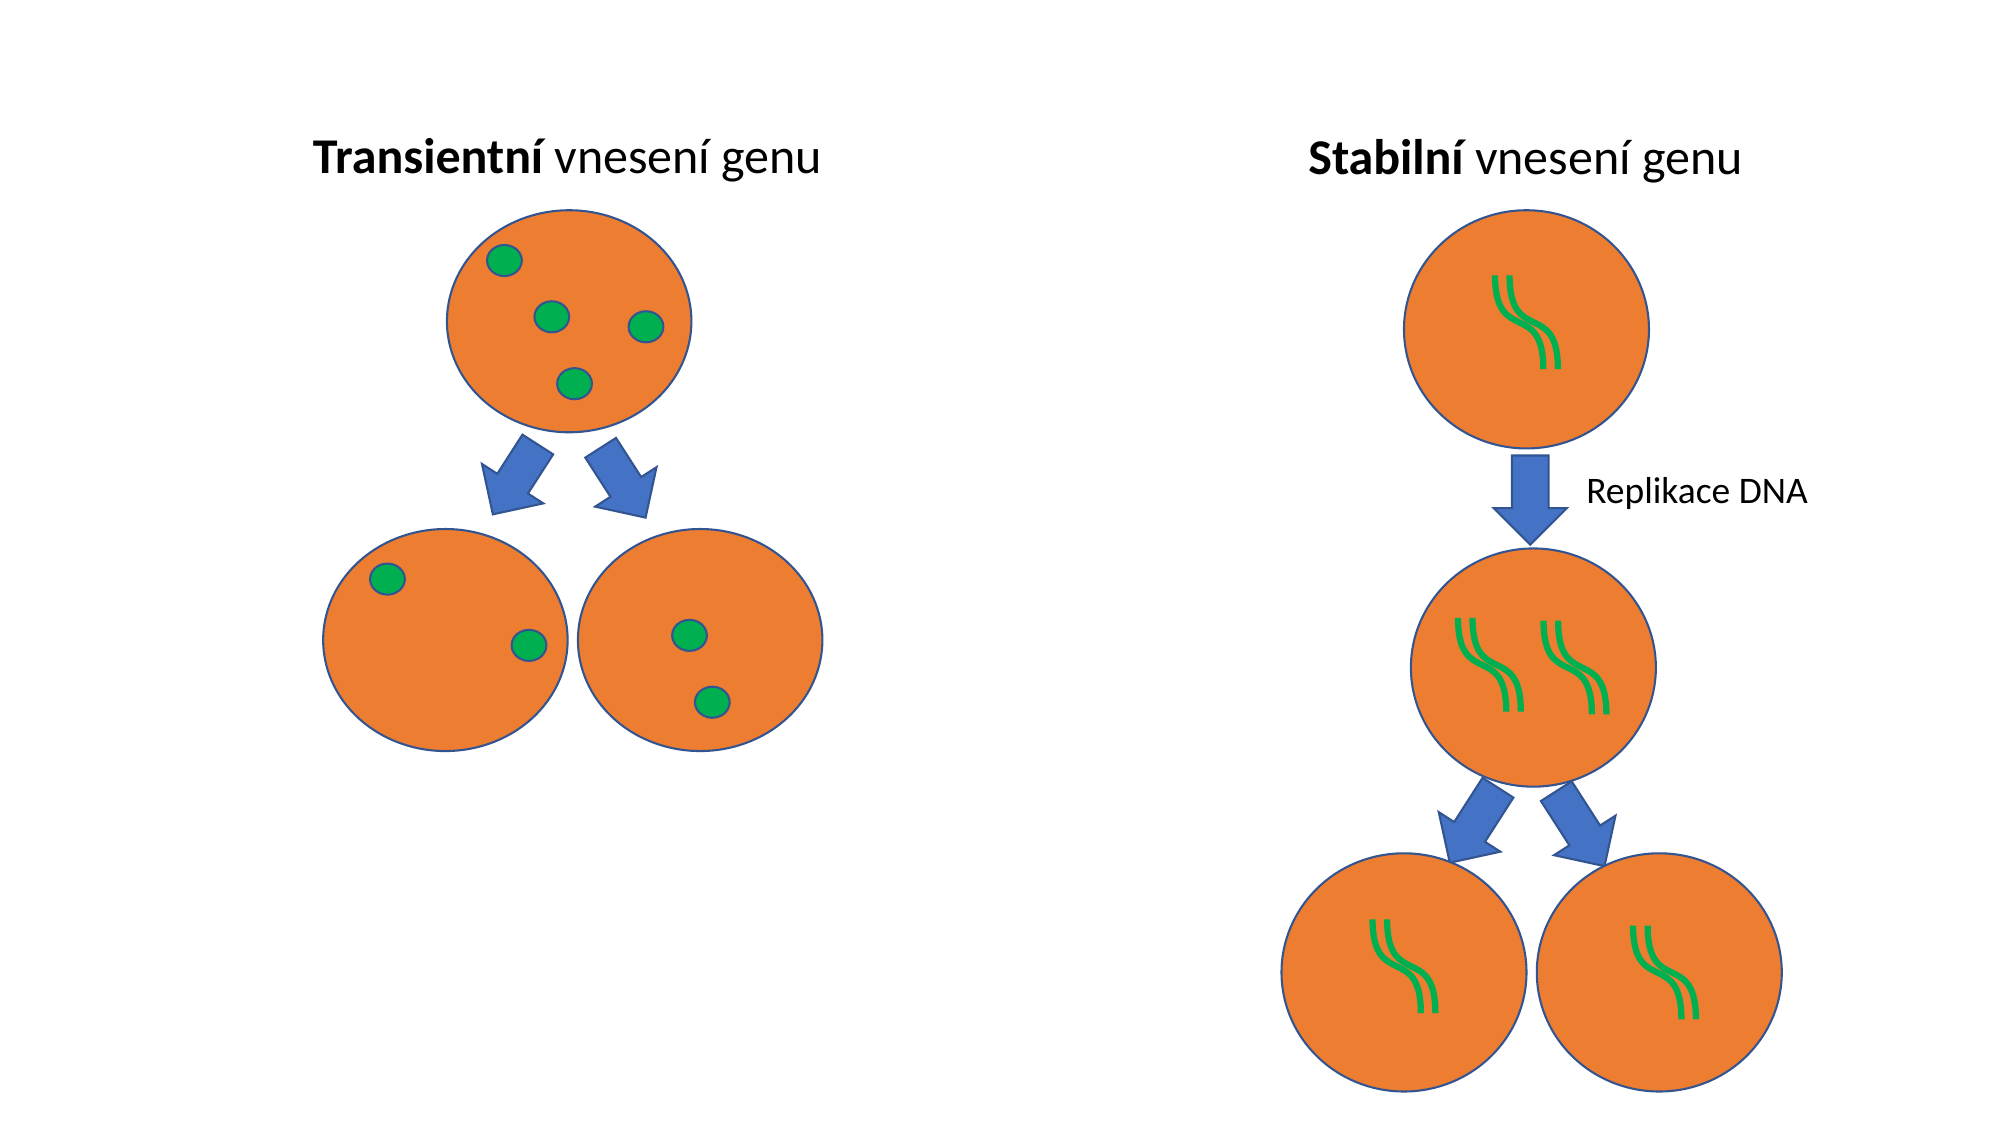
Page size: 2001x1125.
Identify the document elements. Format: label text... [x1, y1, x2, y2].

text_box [1410, 455, 1825, 787]
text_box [323, 437, 823, 752]
text_box [1402, 209, 1651, 450]
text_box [446, 210, 692, 433]
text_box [1495, 275, 1558, 370]
text_box Stabilní vnesení genu [1293, 117, 1758, 192]
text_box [1281, 780, 1782, 1092]
text_box Transientní vnesení genu [297, 116, 838, 191]
